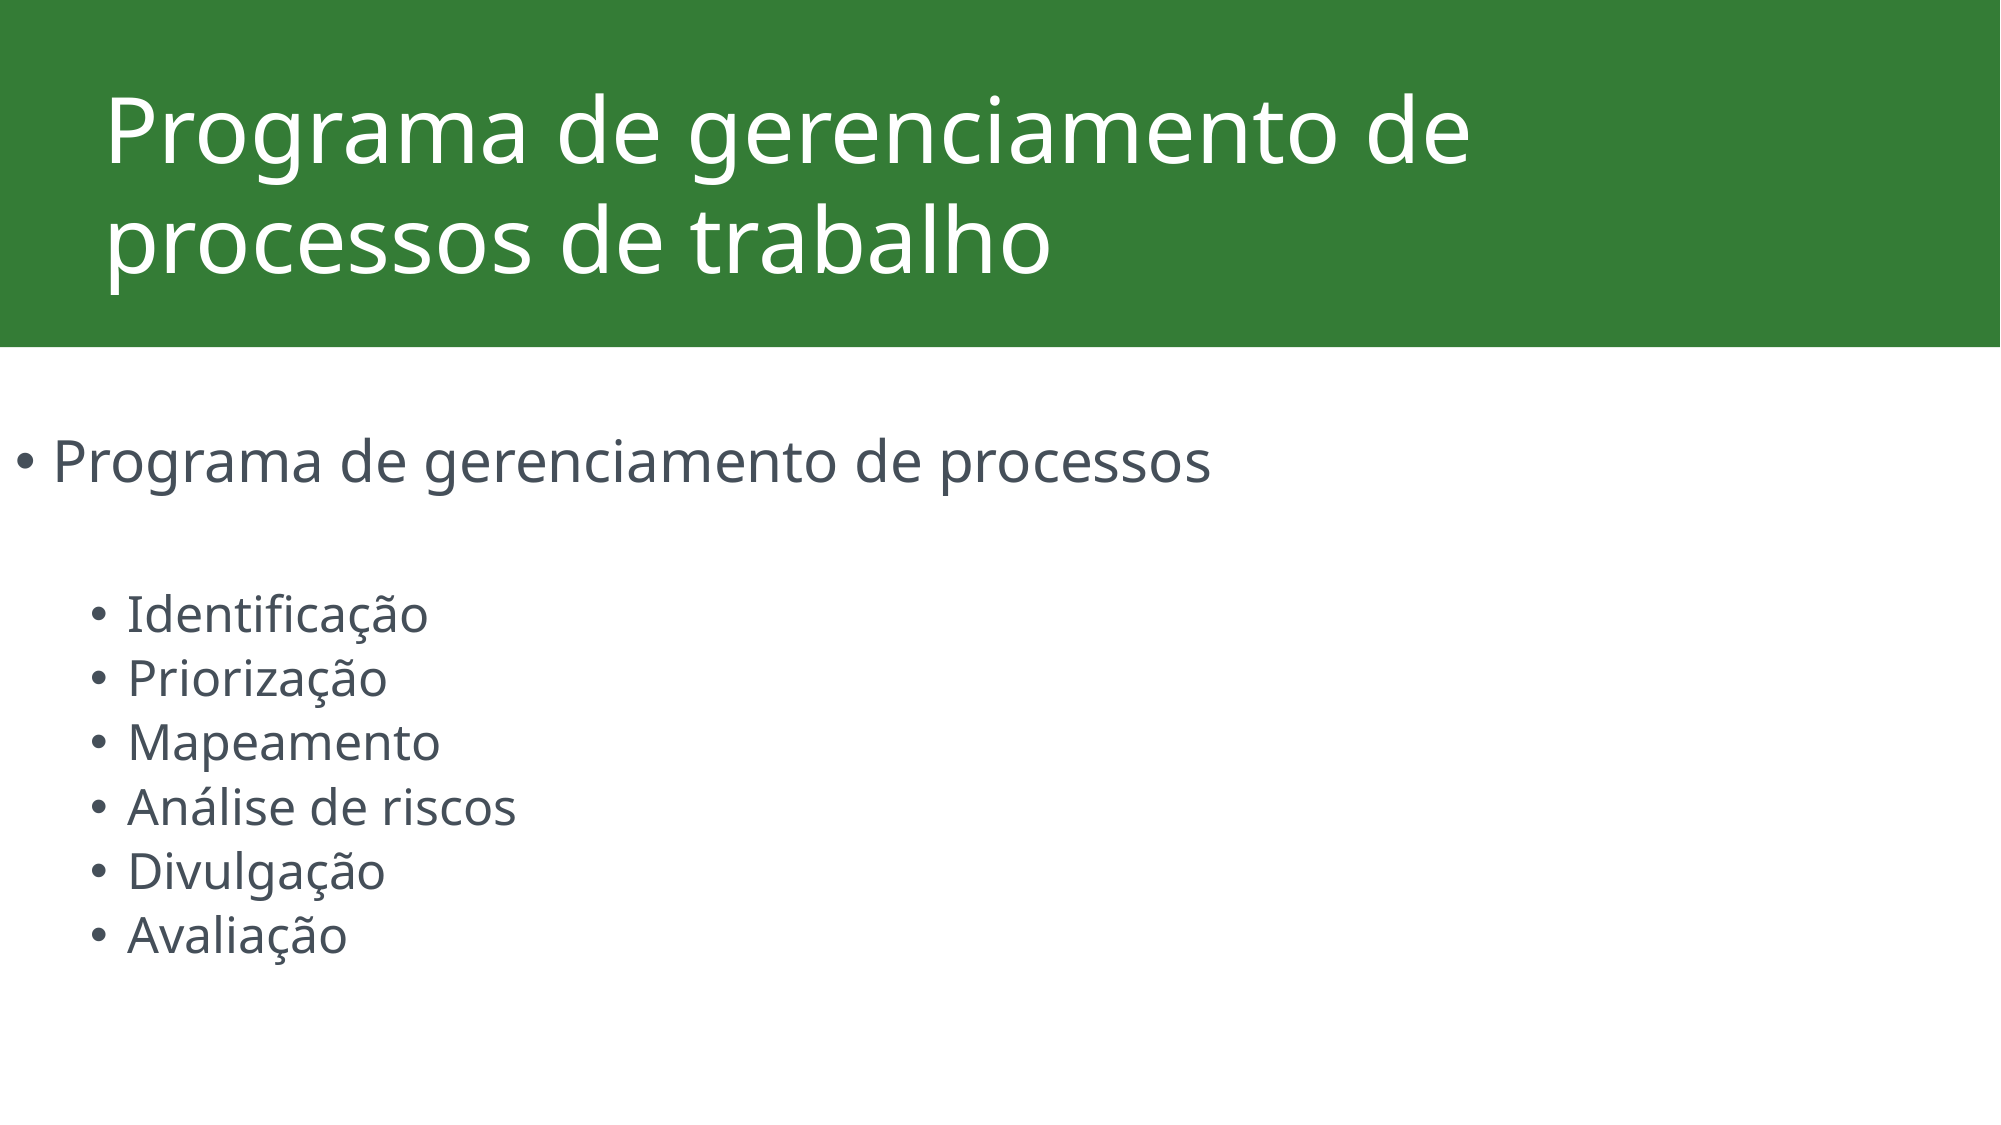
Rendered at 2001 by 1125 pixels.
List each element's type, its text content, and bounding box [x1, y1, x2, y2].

text_box [0, 0, 2000, 348]
text_box Programa de gerenciamento de processos de trabalho [88, 64, 1839, 300]
list Programa de gerenciamento de processos Identificação Priorização Mapeamento Análise de riscos Divulgação Avaliação [0, 371, 1968, 1123]
